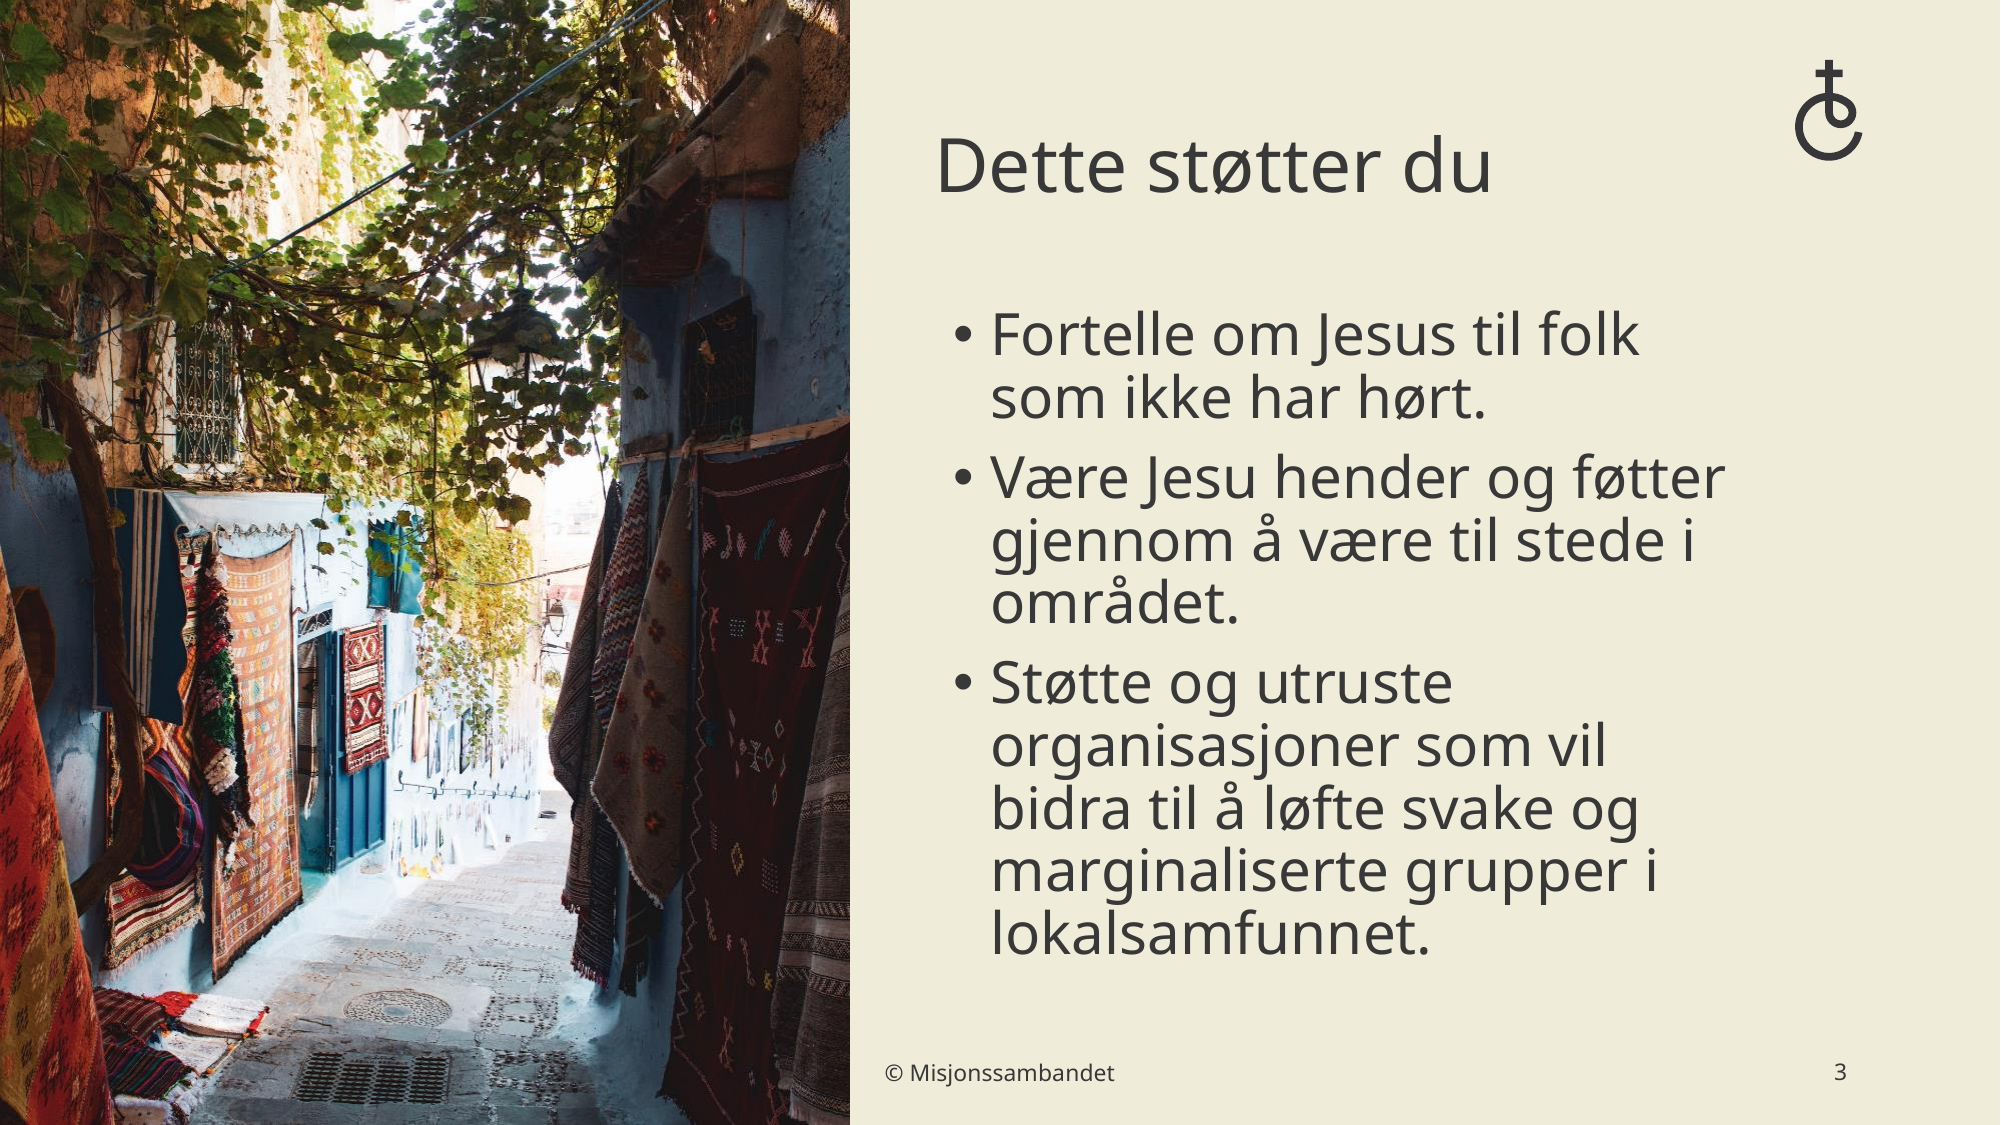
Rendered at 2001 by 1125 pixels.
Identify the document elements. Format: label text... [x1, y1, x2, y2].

footer © Misjonssambandet [850, 1042, 1642, 1103]
slide_number 3 [1642, 1042, 1863, 1103]
picture [0, 0, 850, 1125]
text_box Fortelle om Jesus til folk som ikke har hørt. Være Jesu hender og føtter gjennom å være til stede i området. Støtte og utruste organisasjoner som vil bidra til å løfte svake og marginaliserte grupper i lokalsamfunnet. [919, 298, 1752, 1014]
title Dette støtter du [919, 59, 1752, 278]
